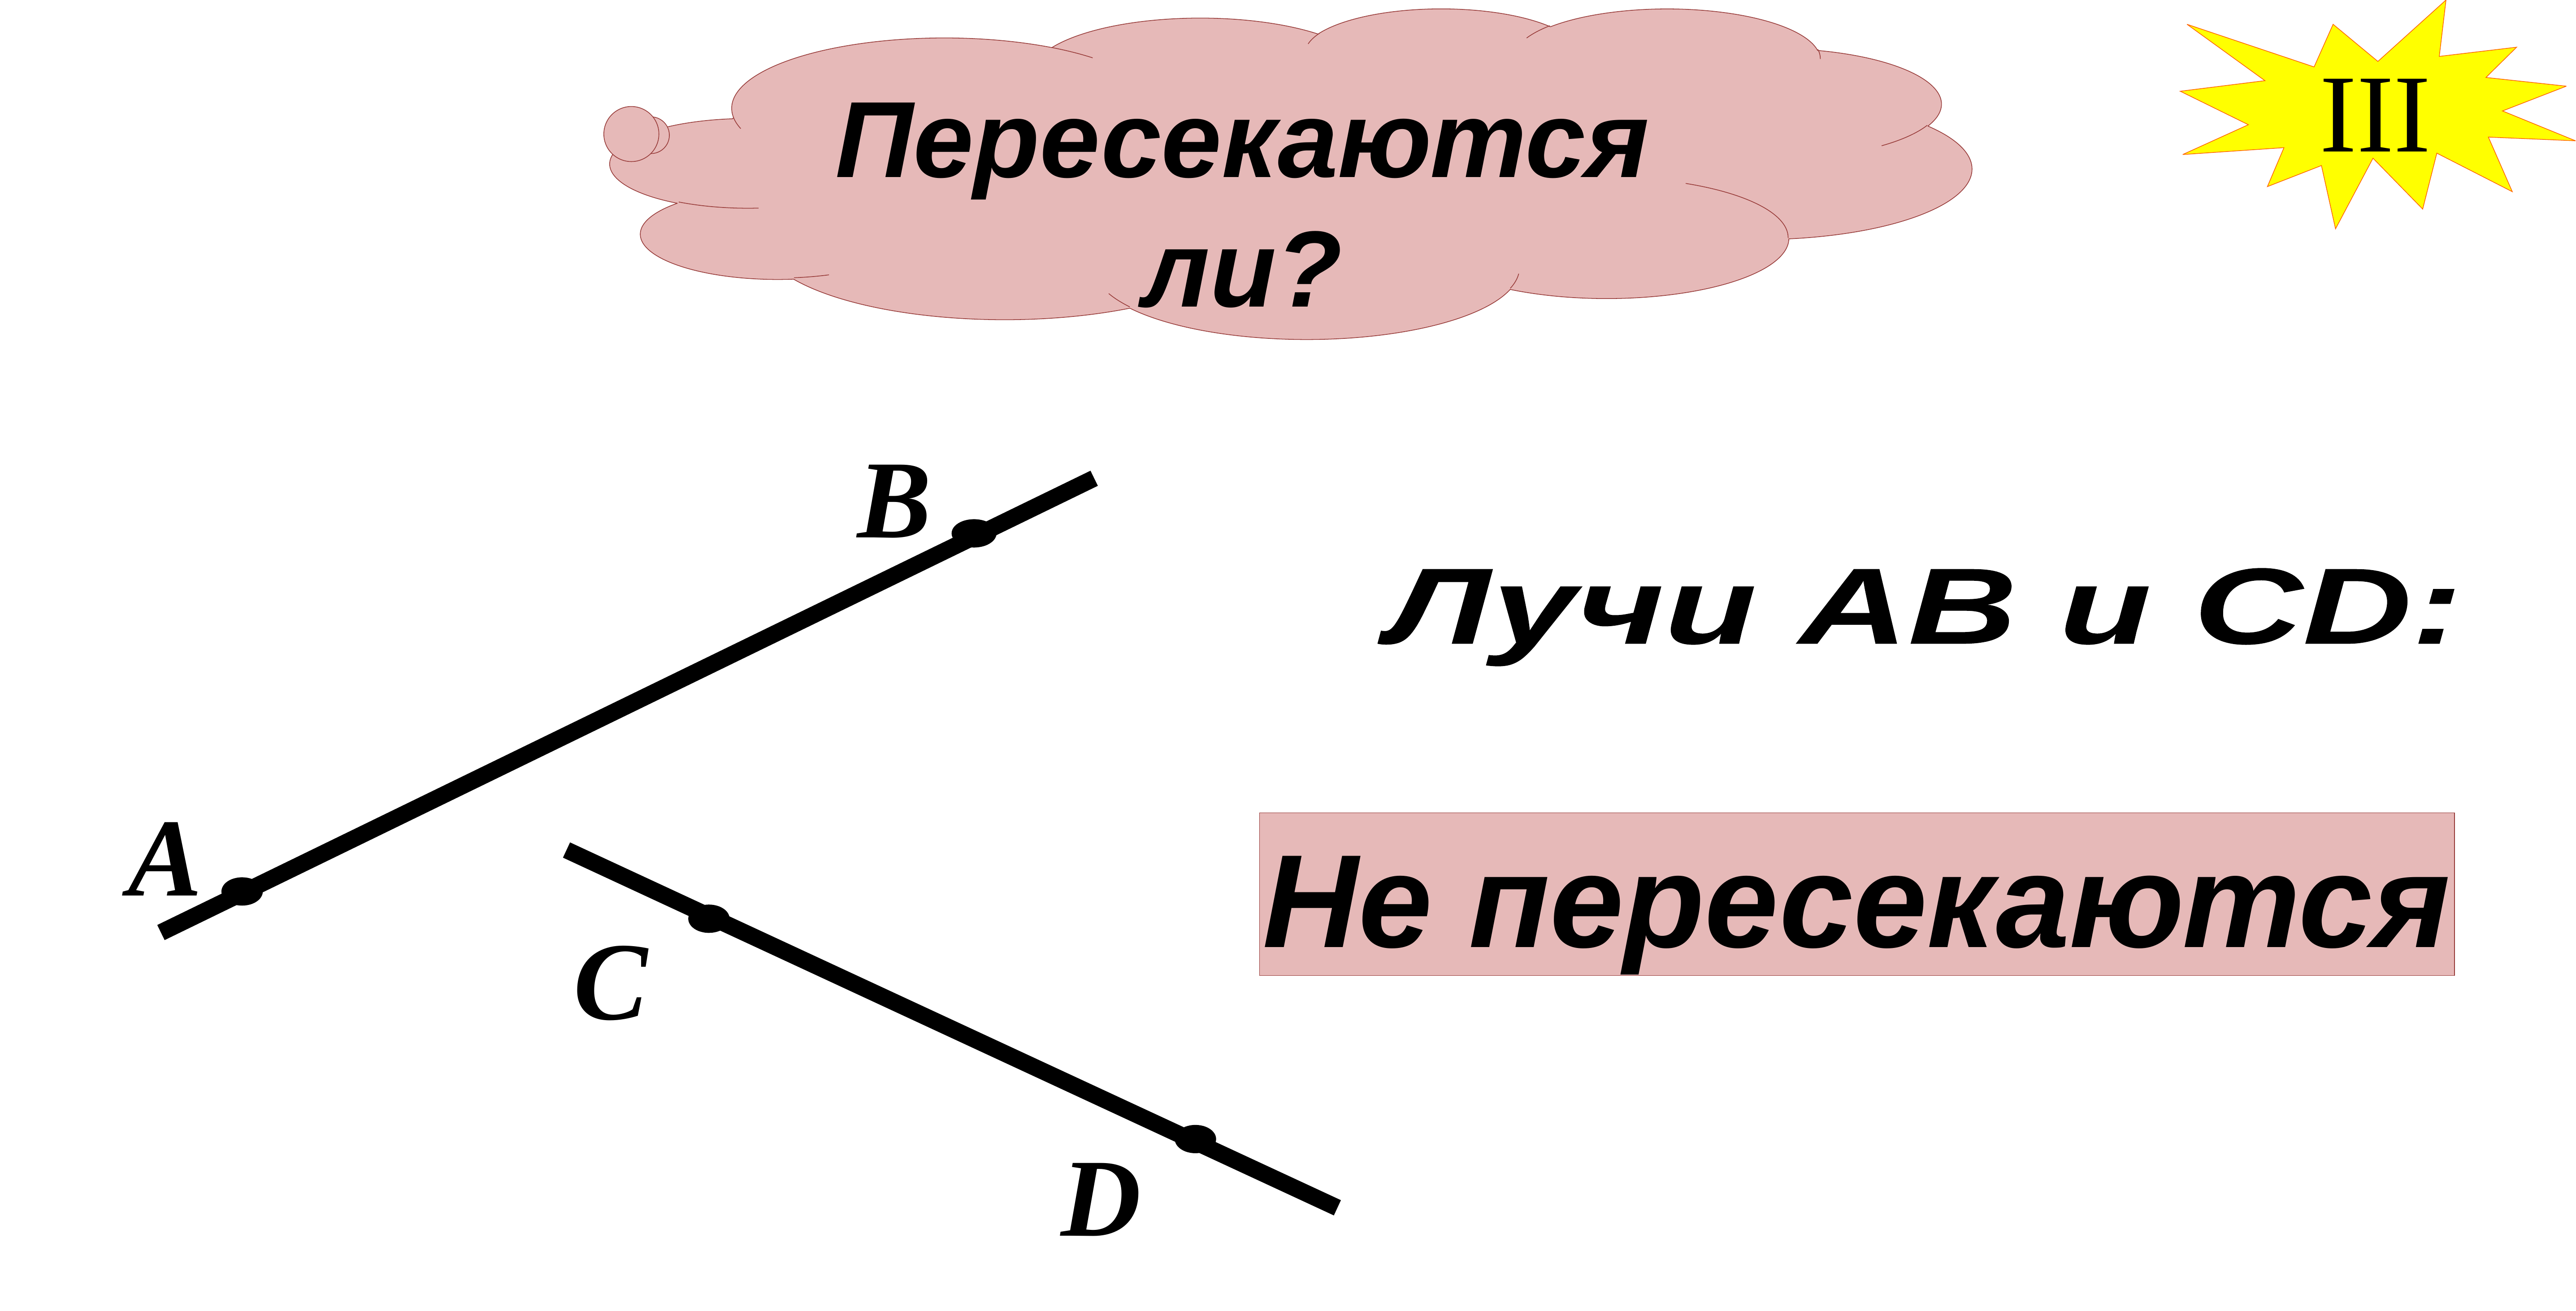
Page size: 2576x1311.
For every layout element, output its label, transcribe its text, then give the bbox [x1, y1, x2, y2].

text_box III [2180, 0, 2576, 229]
text_box Не пересекаются [1341, 813, 2455, 976]
text_box Пересекаются ли? [603, 9, 1972, 340]
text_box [120, 423, 1338, 1263]
